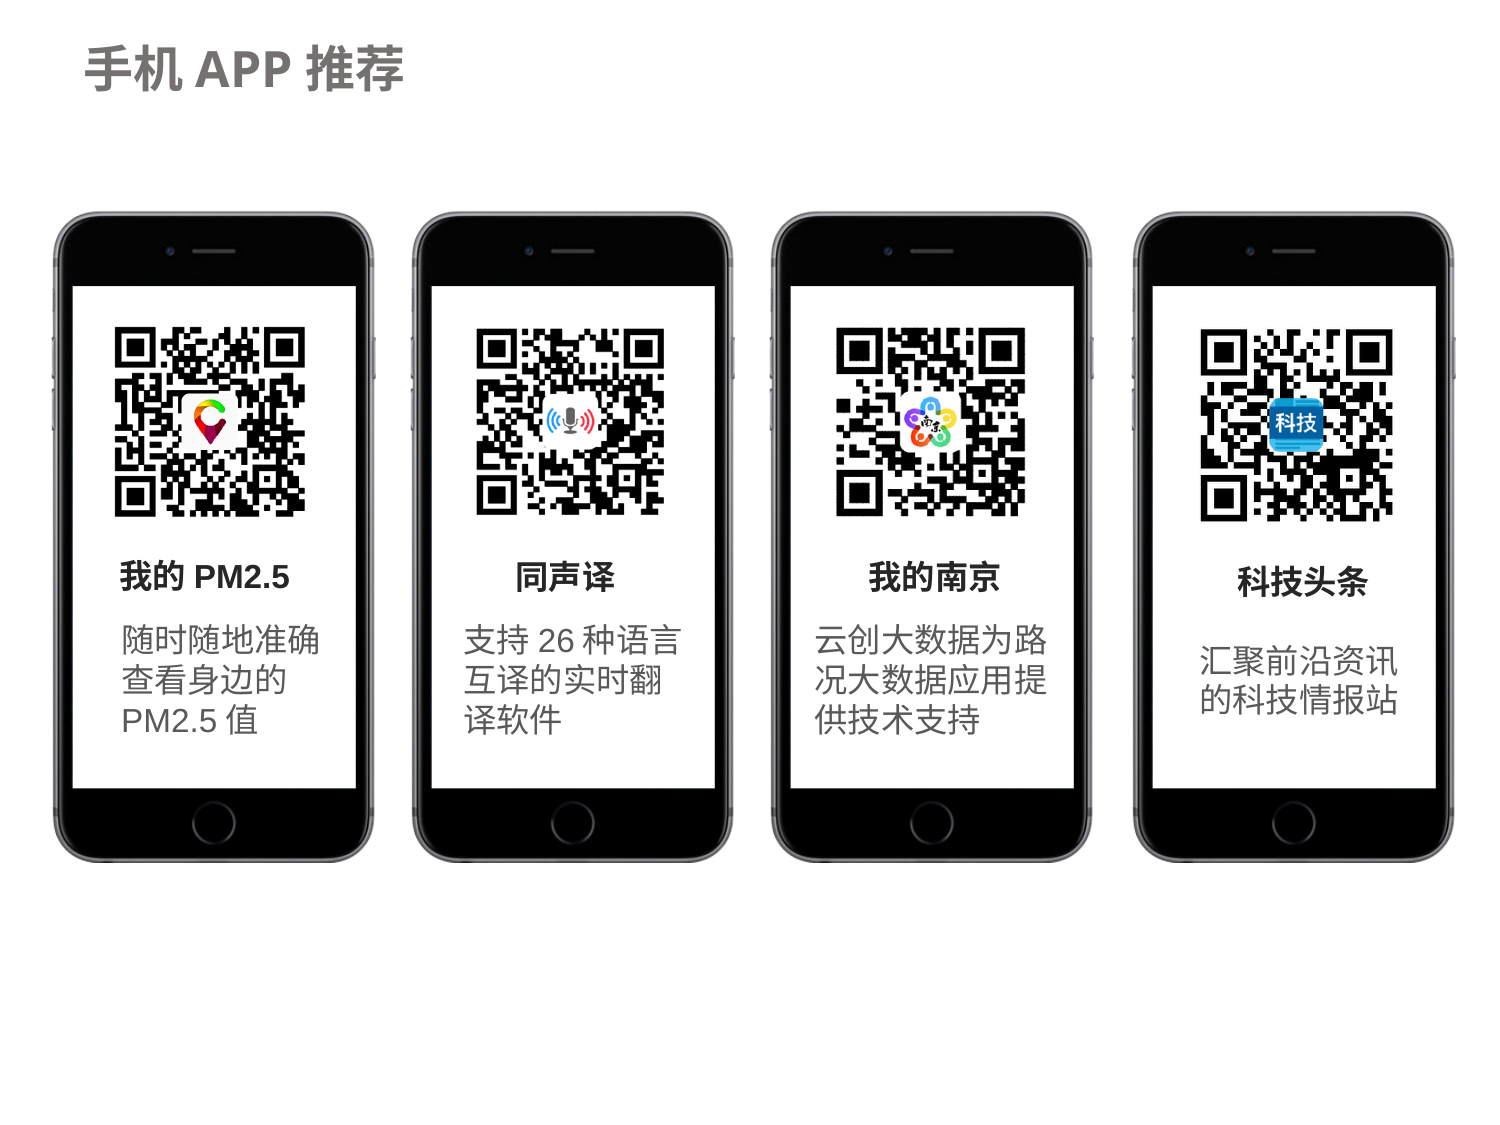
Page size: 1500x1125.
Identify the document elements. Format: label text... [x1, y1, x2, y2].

text_box [0, 0, 1500, 123]
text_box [735, 187, 1114, 863]
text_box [17, 187, 376, 863]
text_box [376, 187, 735, 863]
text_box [1114, 187, 1476, 863]
text_box 手机APP推荐 [69, 30, 421, 150]
